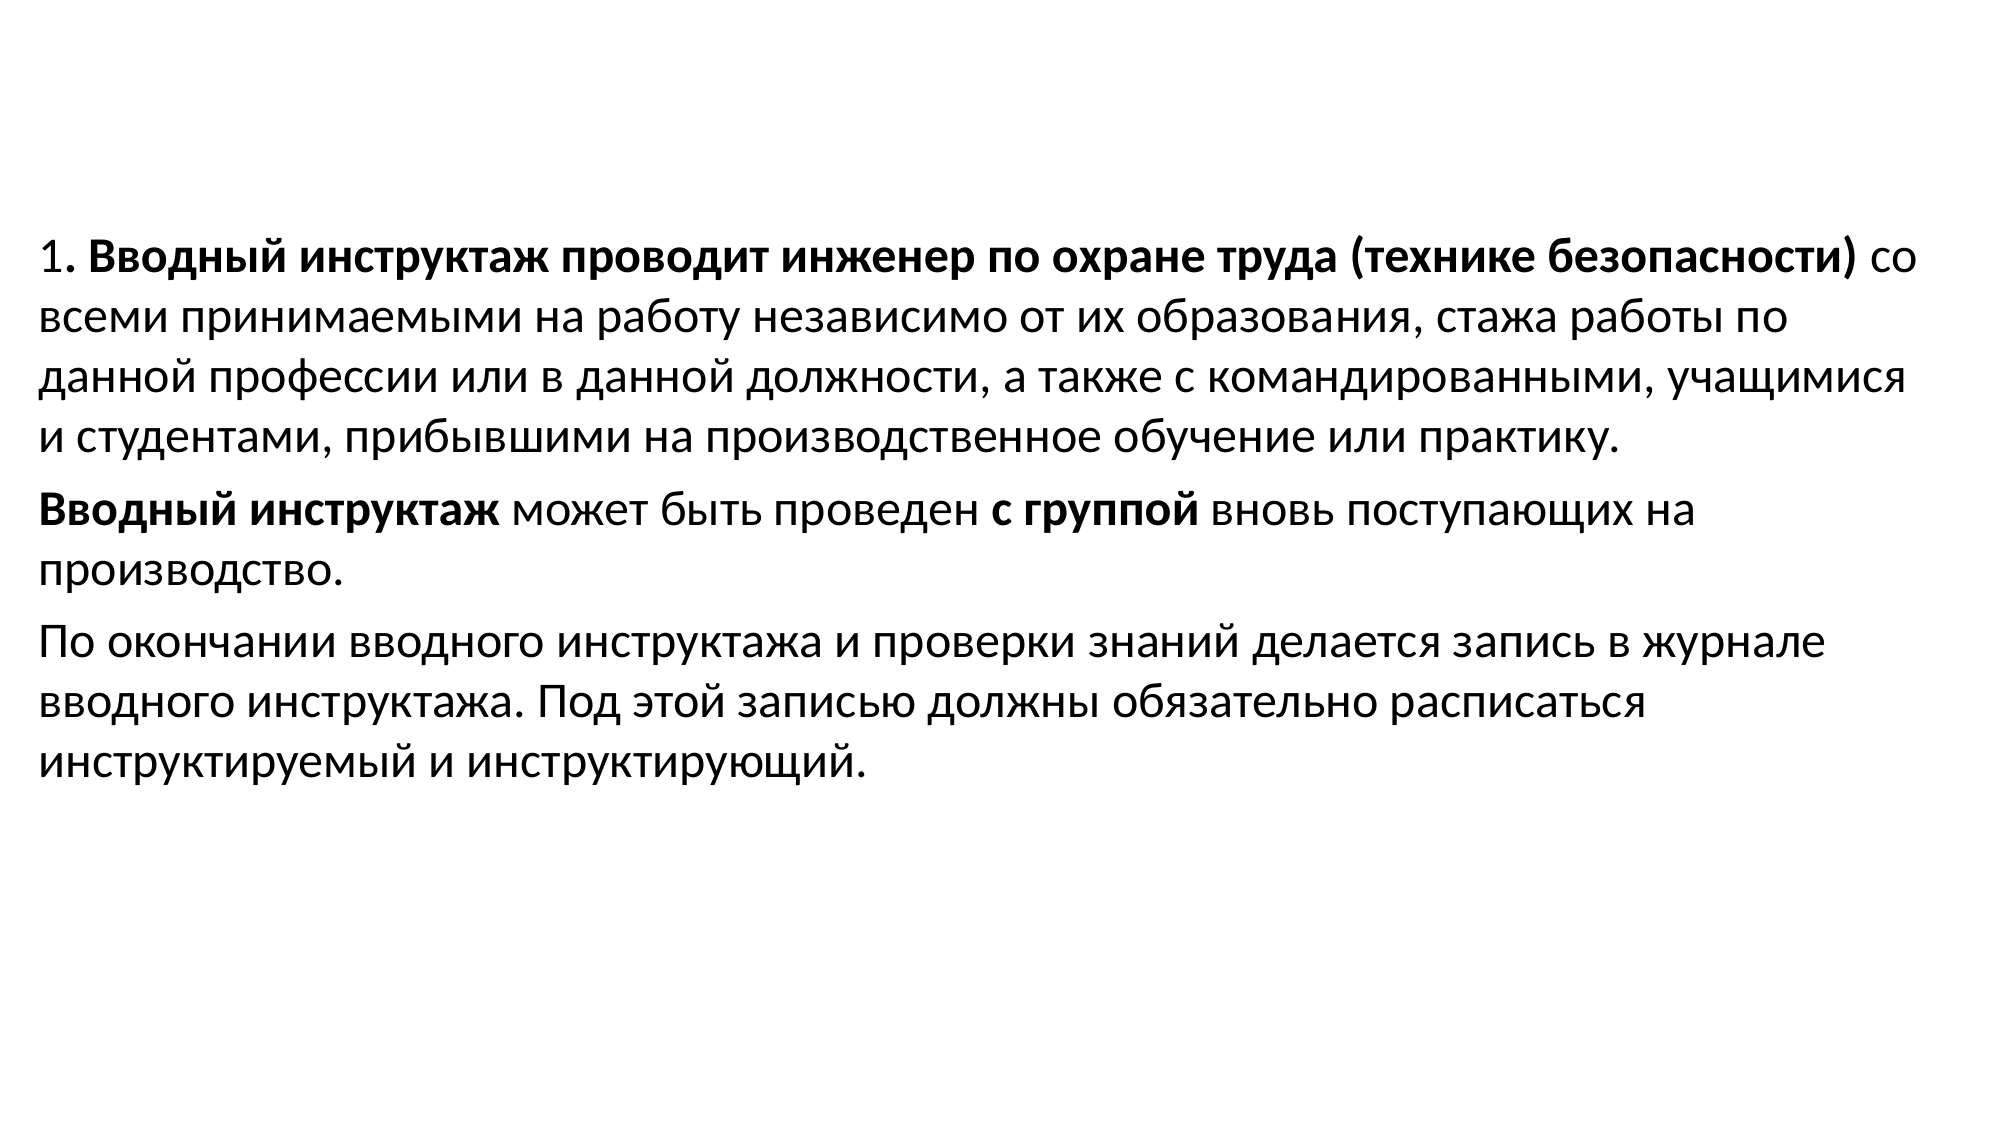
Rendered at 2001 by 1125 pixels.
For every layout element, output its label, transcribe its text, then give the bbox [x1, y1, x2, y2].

text_box 1. Вводный инструктаж проводит инженер по охране труда (технике безопасности) со всеми принимаемыми на работу независимо от их образования, стажа работы по данной профессии или в данной должности, а также с командированными, учащимися и студентами, прибывшими на производственное обучение или практику. Вводный инструктаж может быть проведен с группой вновь поступающих на производство. По окончании вводного инструктажа и проверки знаний делается запись в журнале вводного инструктажа. Под этой записью должны обязательно расписаться инструктируемый и инструктирующий. [23, 215, 1956, 915]
